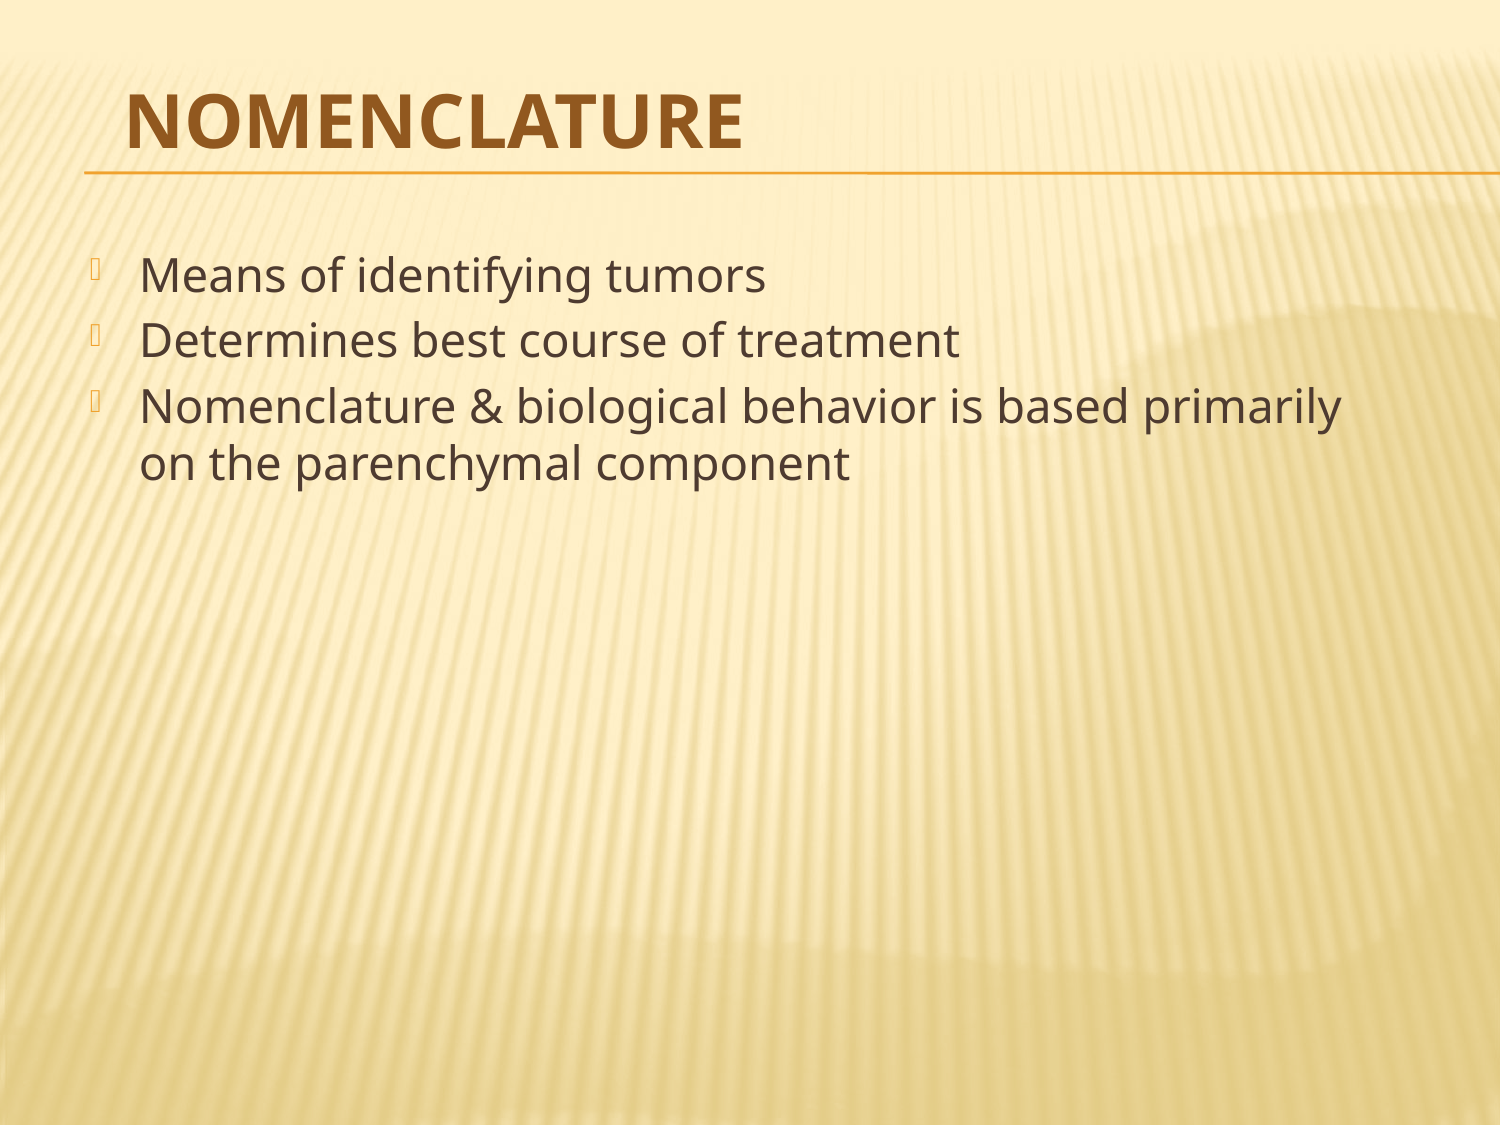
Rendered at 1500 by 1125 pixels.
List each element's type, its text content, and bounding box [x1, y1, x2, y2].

list Means of identifying tumors Determines best course of treatment Nomenclature & biological behavior is based primarily on the parenchymal component [75, 237, 1388, 700]
title nomenclature [50, 50, 1475, 188]
